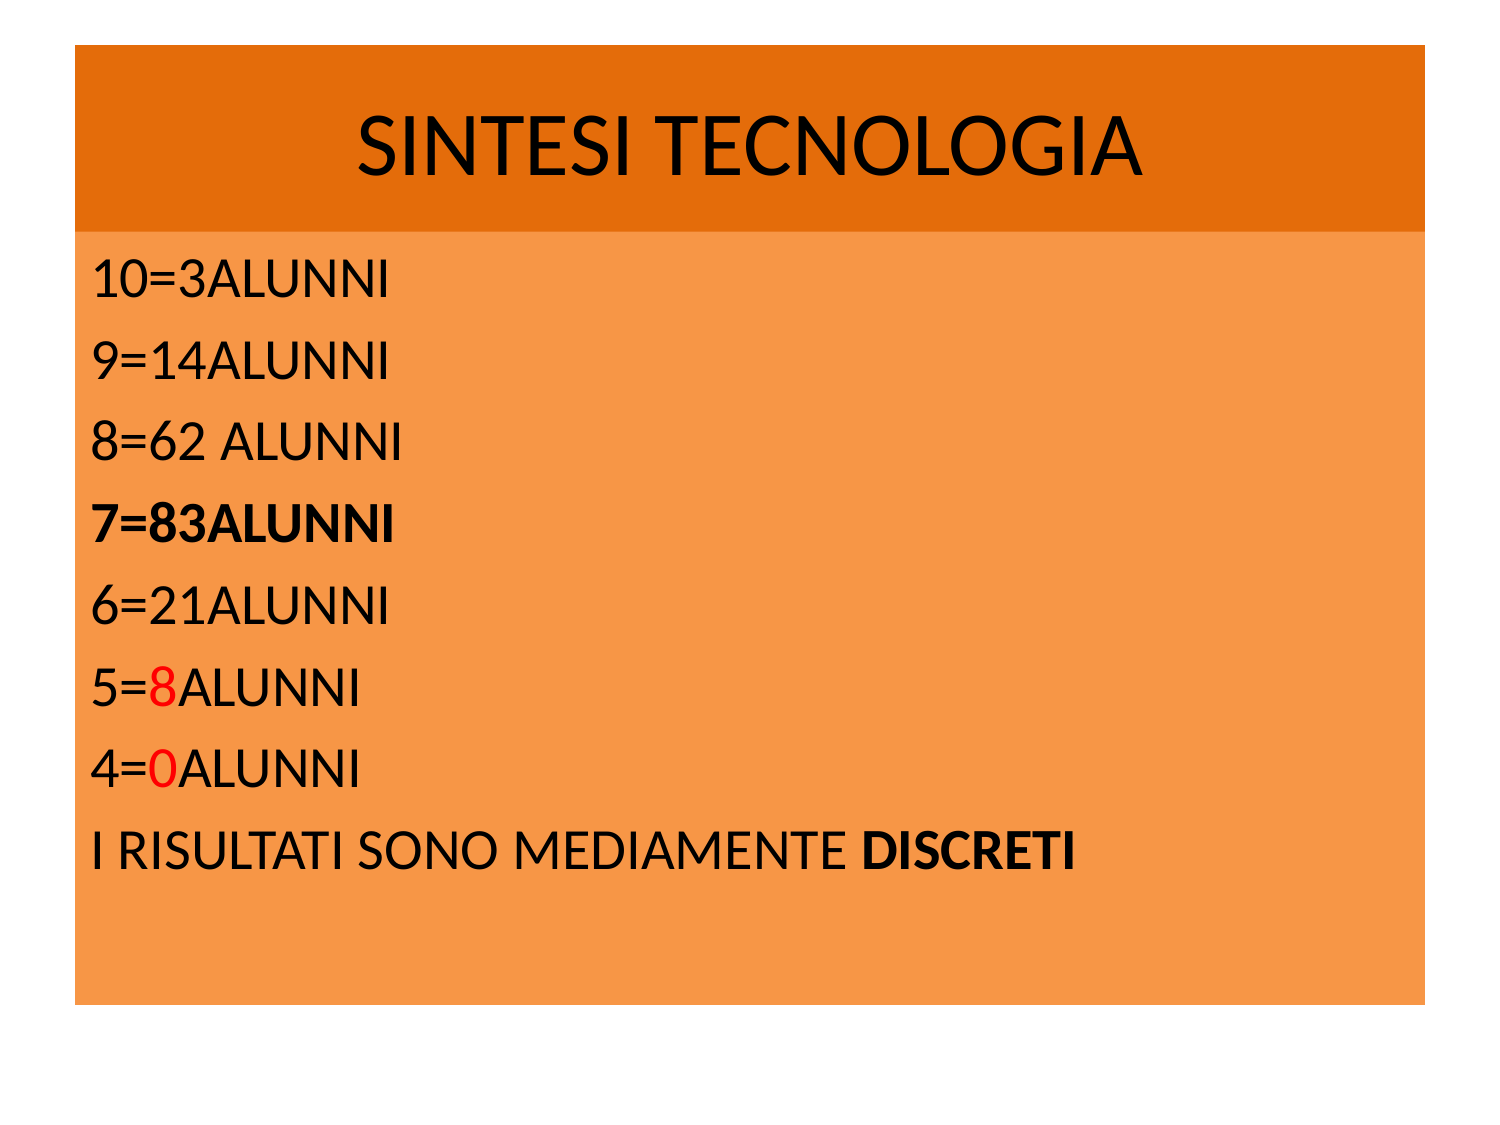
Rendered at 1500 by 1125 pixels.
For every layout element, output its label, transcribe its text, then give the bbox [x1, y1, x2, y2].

title SINTESI TECNOLOGIA [75, 45, 1425, 231]
list 10=3ALUNNI 9=14ALUNNI 8=62 ALUNNI 7=83ALUNNI 6=21ALUNNI 5=8ALUNNI 4=0ALUNNI I RISULTATI SONO MEDIAMENTE DISCRETI [75, 231, 1425, 1005]
